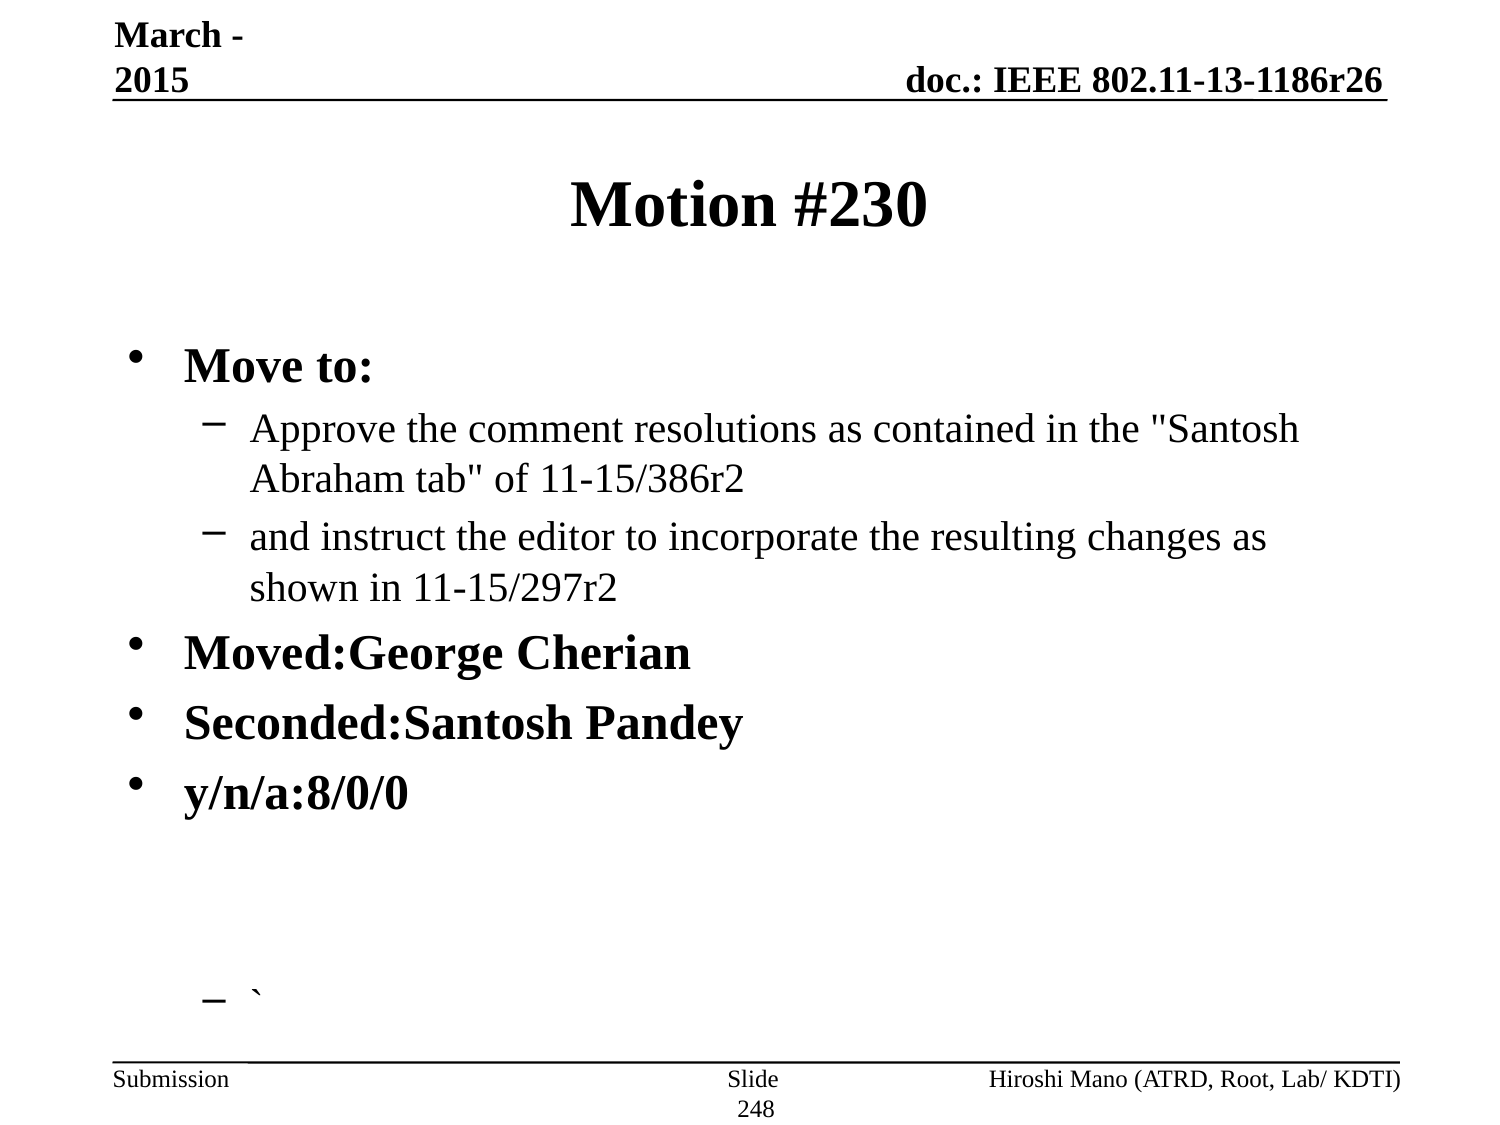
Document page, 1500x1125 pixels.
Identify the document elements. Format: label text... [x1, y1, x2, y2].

slide_number March -2015 [114, 54, 273, 101]
footer Hiroshi Mano (ATRD, Root, Lab/ KDTI) [984, 1061, 1402, 1093]
title Motion #230 [112, 112, 1388, 288]
list Move to: Approve the comment resolutions as contained in the "Santosh Abraham tab" of 11-15/386r2 and instruct the editor to incorporate the resulting changes as shown in 11-15/297r2 Moved:George Cherian Seconded:Santosh Pandey y/n/a:8/0/0 ` [112, 324, 1388, 1001]
slide_number Slide 248 [712, 1061, 800, 1093]
